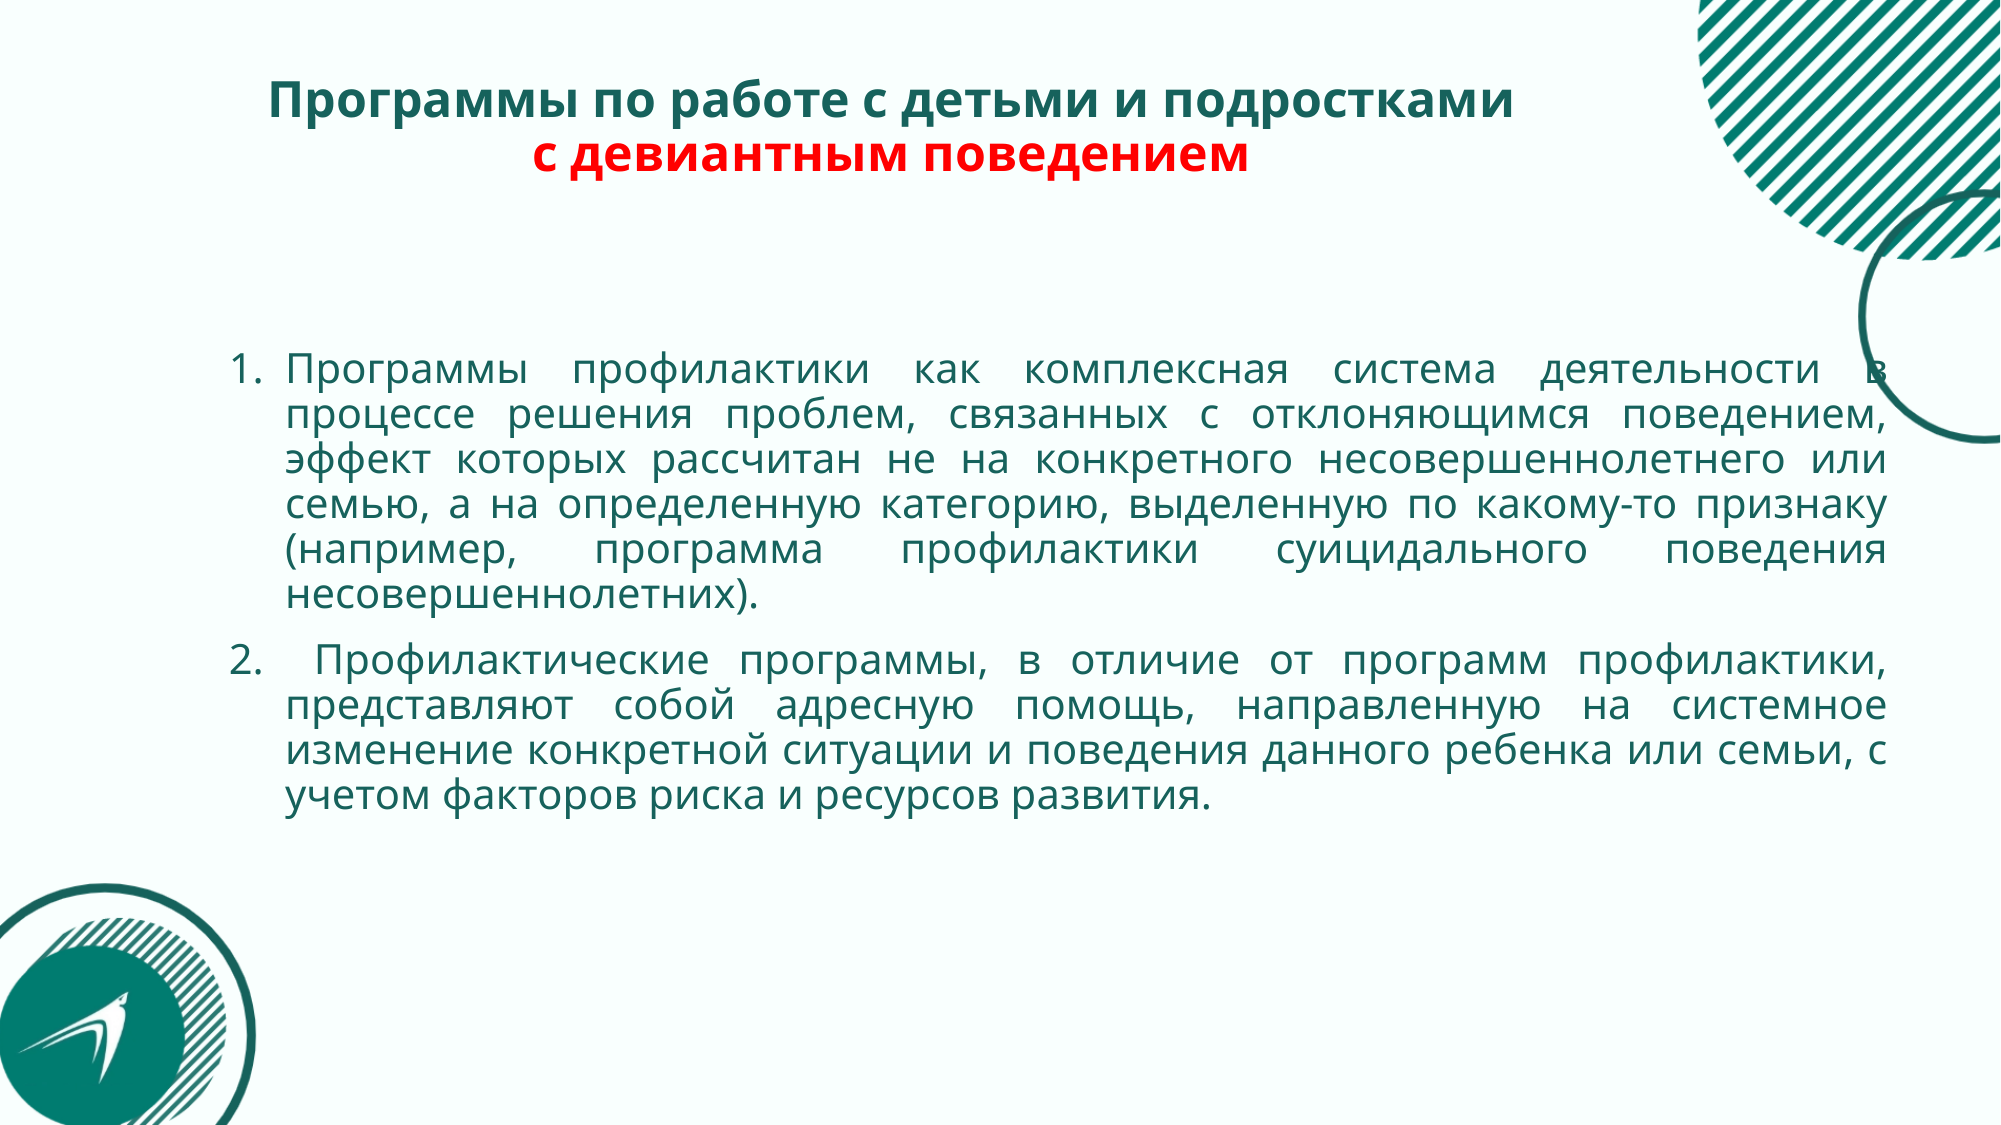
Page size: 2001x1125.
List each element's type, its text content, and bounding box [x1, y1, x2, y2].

list Программы профилактики как комплексная система деятельности в процессе решения проблем, связанных с отклоняющимся поведением, эффект которых рассчитан не на конкретного несовершеннолетнего или семью, а на определенную категорию, выделенную по какому-то признаку (например, программа профилактики суицидального поведения несовершеннолетних). Профилактические программы, в отличие от программ профилактики, представляют собой адресную помощь, направленную на системное изменение конкретной ситуации и поведения данного ребенка или семьи, с учетом факторов риска и ресурсов развития. [213, 340, 1903, 882]
picture [0, 0, 2001, 1125]
title Программы по работе с детьми и подростками с девиантным поведением [90, 43, 1707, 214]
